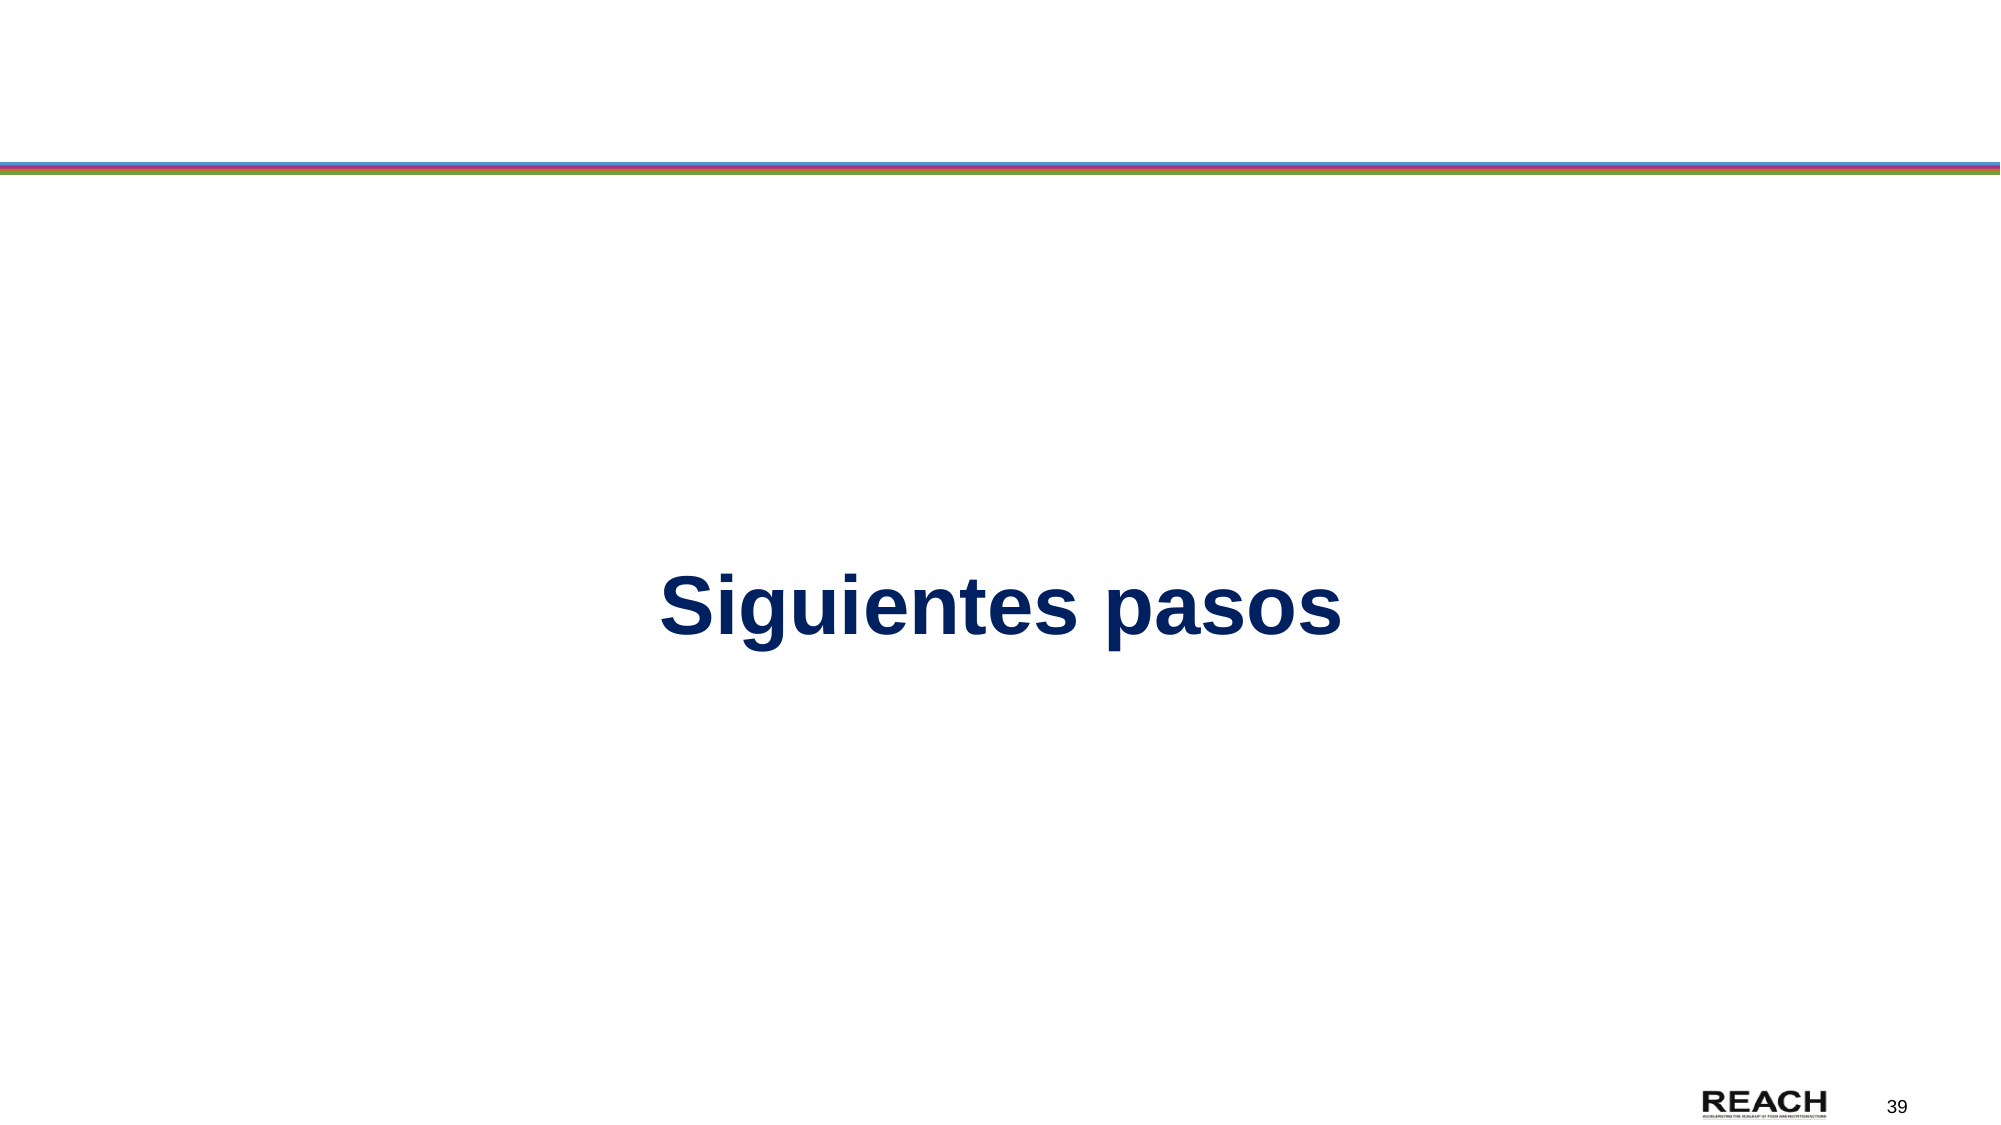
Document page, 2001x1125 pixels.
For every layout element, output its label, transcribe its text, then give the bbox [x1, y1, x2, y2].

title Siguientes pasos [152, 249, 1852, 659]
picture [1700, 1089, 1831, 1120]
